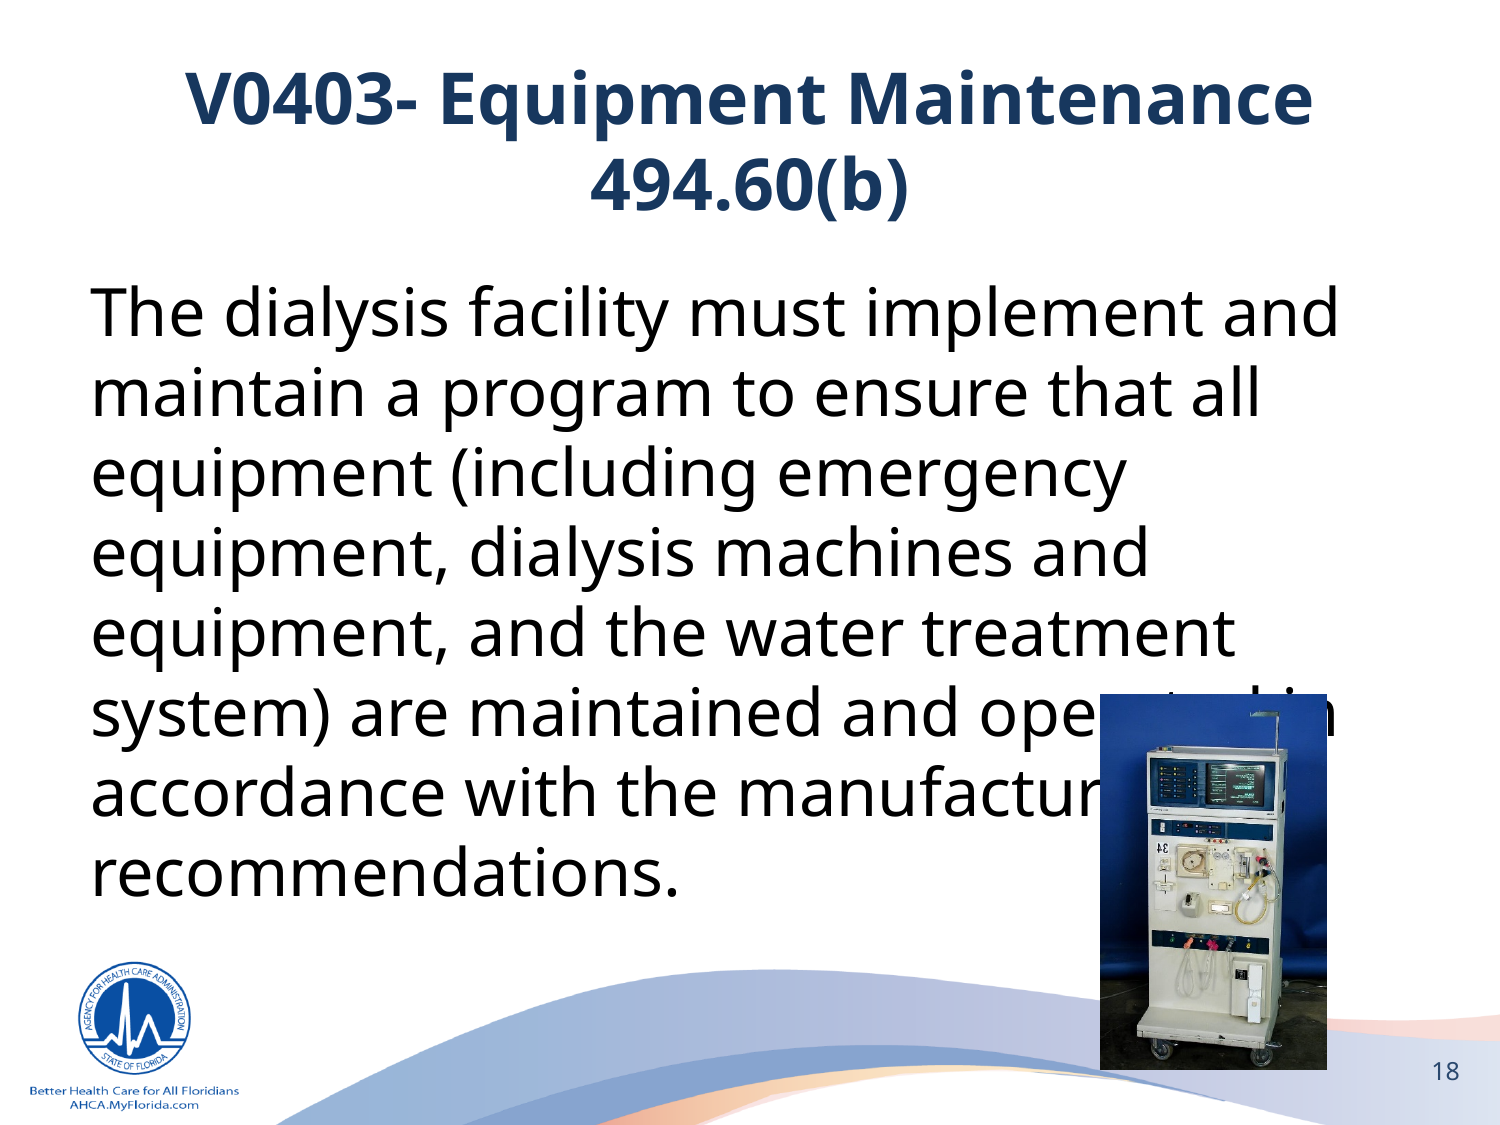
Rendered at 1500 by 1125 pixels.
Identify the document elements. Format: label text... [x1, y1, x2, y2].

list The dialysis facility must implement and maintain a program to ensure that all equipment (including emergency equipment, dialysis machines and equipment, and the water treatment system) are maintained and operated in accordance with the manufacturer's recommendations. [75, 262, 1425, 1005]
slide_number 18 [1125, 1042, 1475, 1103]
picture [0, 0, 1500, 1125]
title V0403- Equipment Maintenance 494.60(b) [75, 45, 1425, 233]
